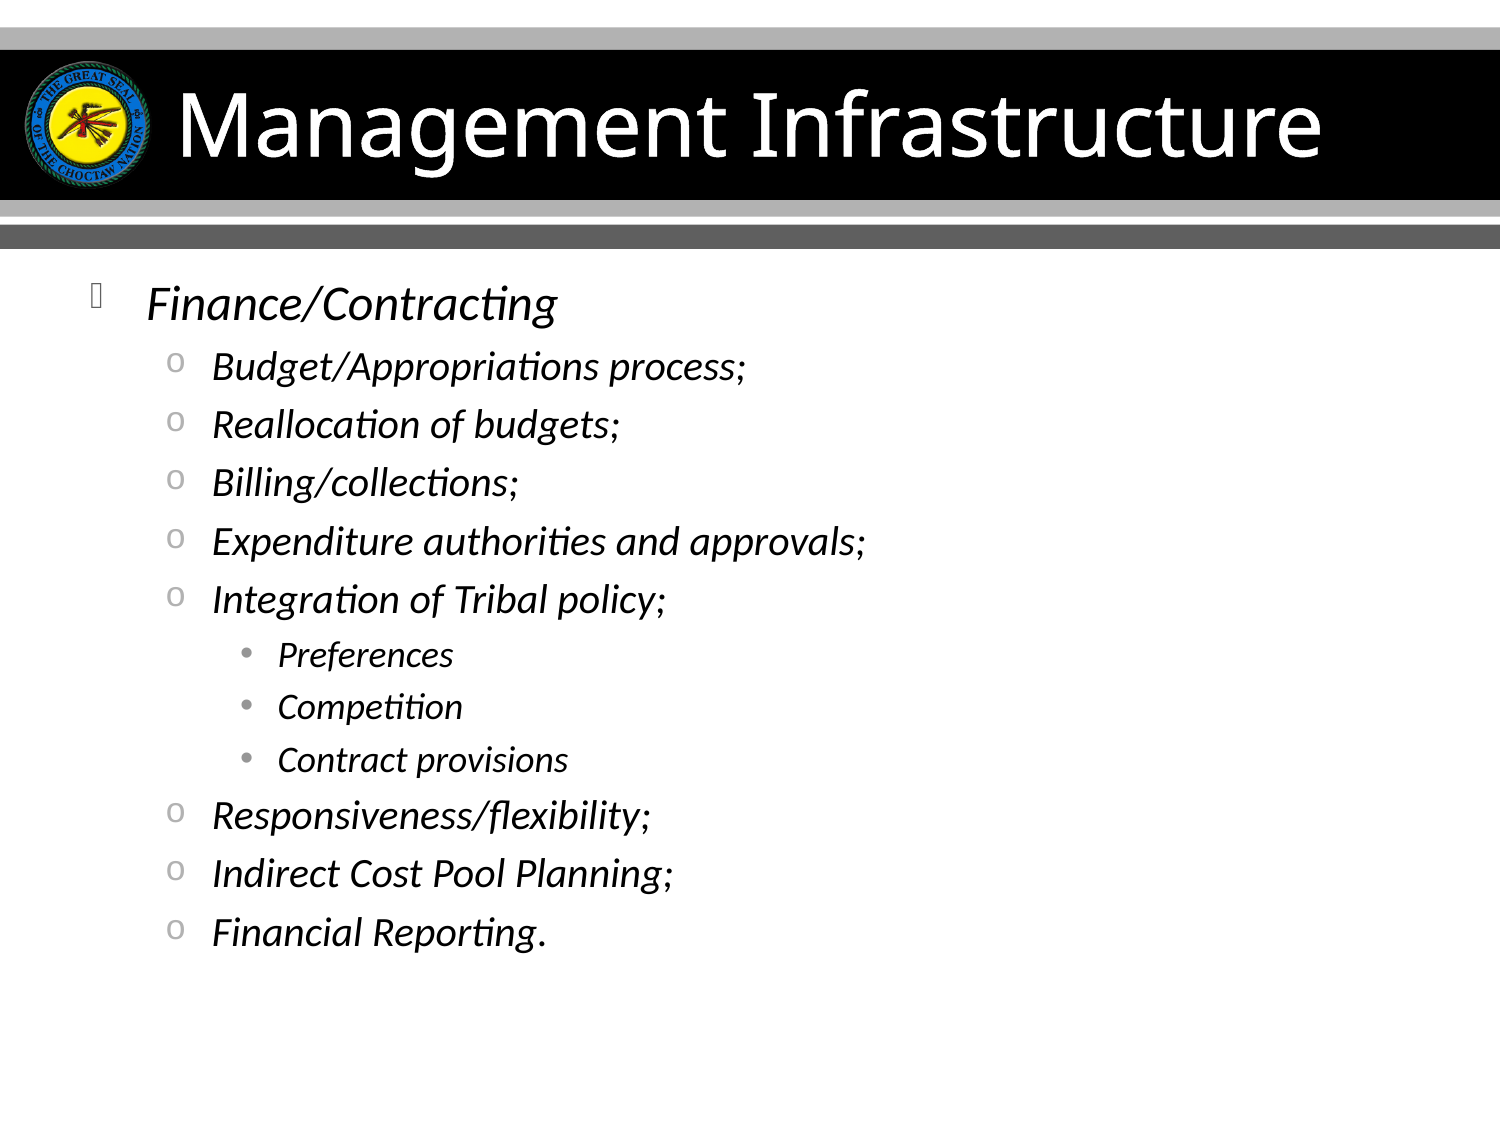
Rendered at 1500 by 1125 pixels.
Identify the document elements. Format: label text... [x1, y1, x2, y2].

list Finance/Contracting Budget/Appropriations process; Reallocation of budgets; Billing/collections; Expenditure authorities and approvals; Integration of Tribal policy; Preferences Competition Contract provisions Responsiveness/flexibility; Indirect Cost Pool Planning; Financial Reporting. [75, 262, 1425, 1104]
text_box [1425, 48, 1500, 202]
text_box [0, 48, 75, 202]
picture [24, 61, 152, 189]
title Management Infrastructure [75, 29, 1425, 213]
